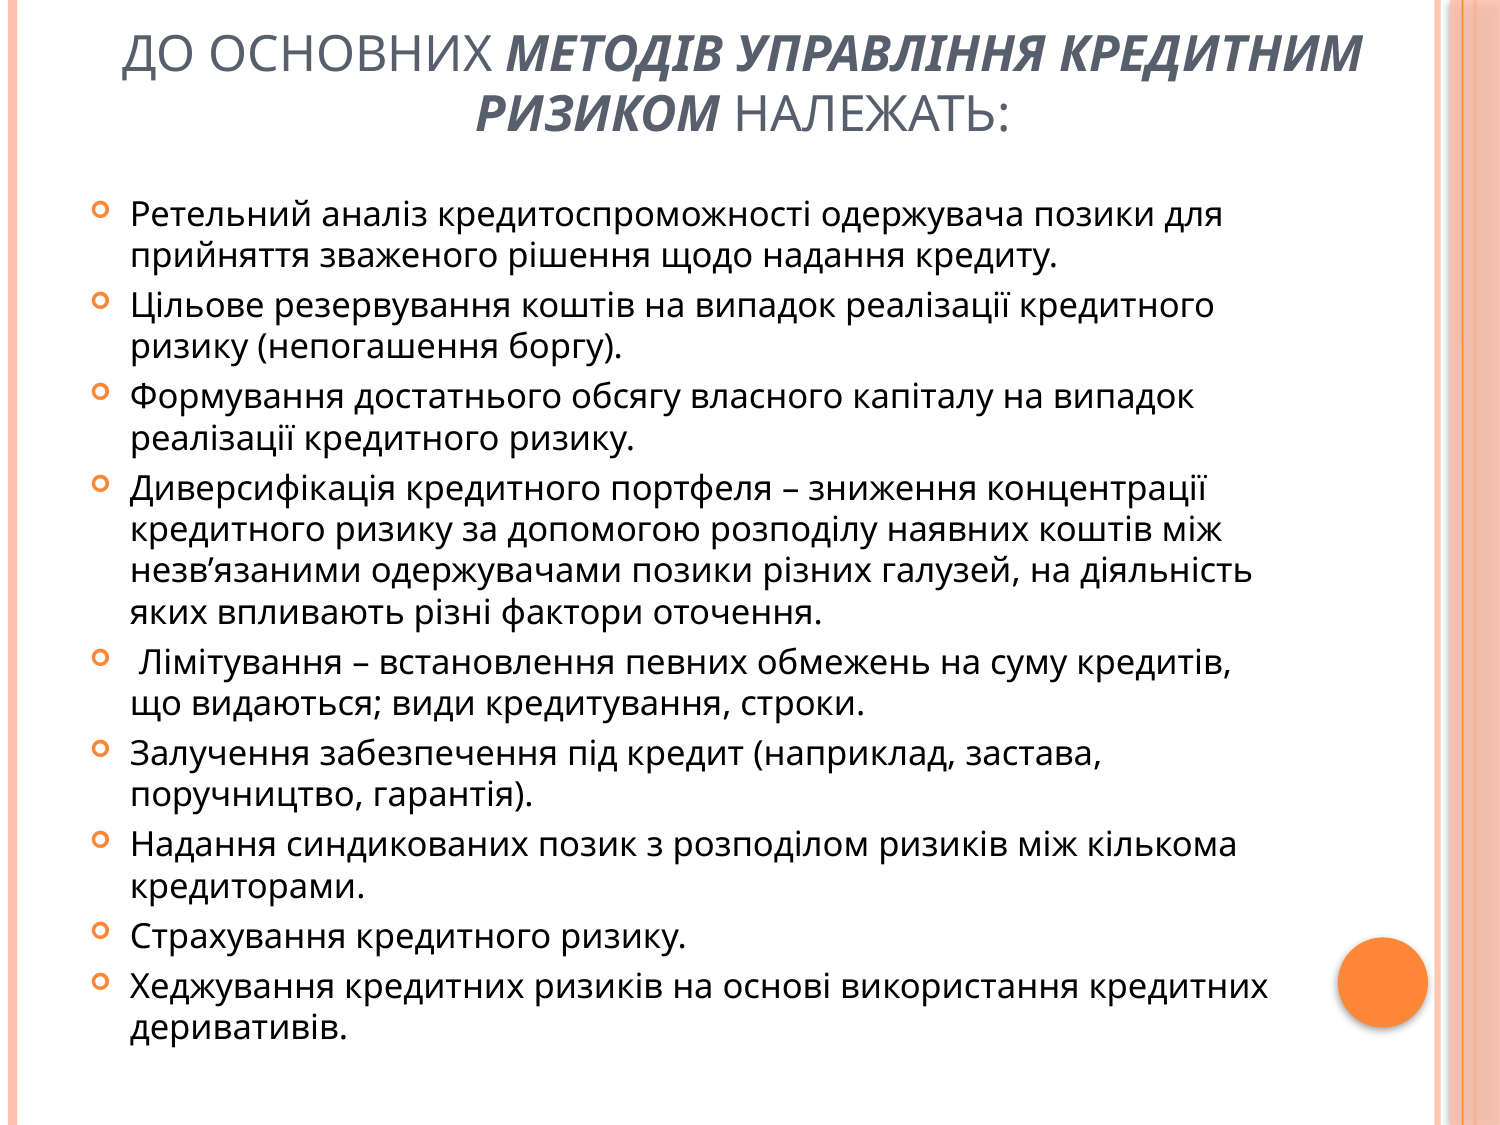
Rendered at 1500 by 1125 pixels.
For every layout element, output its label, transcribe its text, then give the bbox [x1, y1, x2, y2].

title До основних методів управління кредитним ризиком належать: [75, 45, 1412, 149]
list Ретельний аналіз кредитоспроможності одержувача позики для прийняття зваженого рішення щодо надання кредиту. Цільове резервування коштів на випадок реалізації кредитного ризику (непогашення боргу). Формування достатнього обсягу власного капіталу на випадок реалізації кредитного ризику. Диверсифікація кредитного портфеля – зниження концентрації кредитного ризику за допомогою розподілу наявних коштів між незв’язаними одержувачами позики різних галузей, на діяльність яких впливають різні фактори оточення. Лімітування – встановлення певних обмежень на суму кредитів, що видаються; види кредитування, строки. Залучення забезпечення під кредит (наприклад, застава, поручництво, гарантія). Надання синдикованих позик з розподілом ризиків між кількома кредиторами. Страхування кредитного ризику. Хеджування кредитних ризиків на основі використання кредитних деривативів. [75, 184, 1300, 1062]
